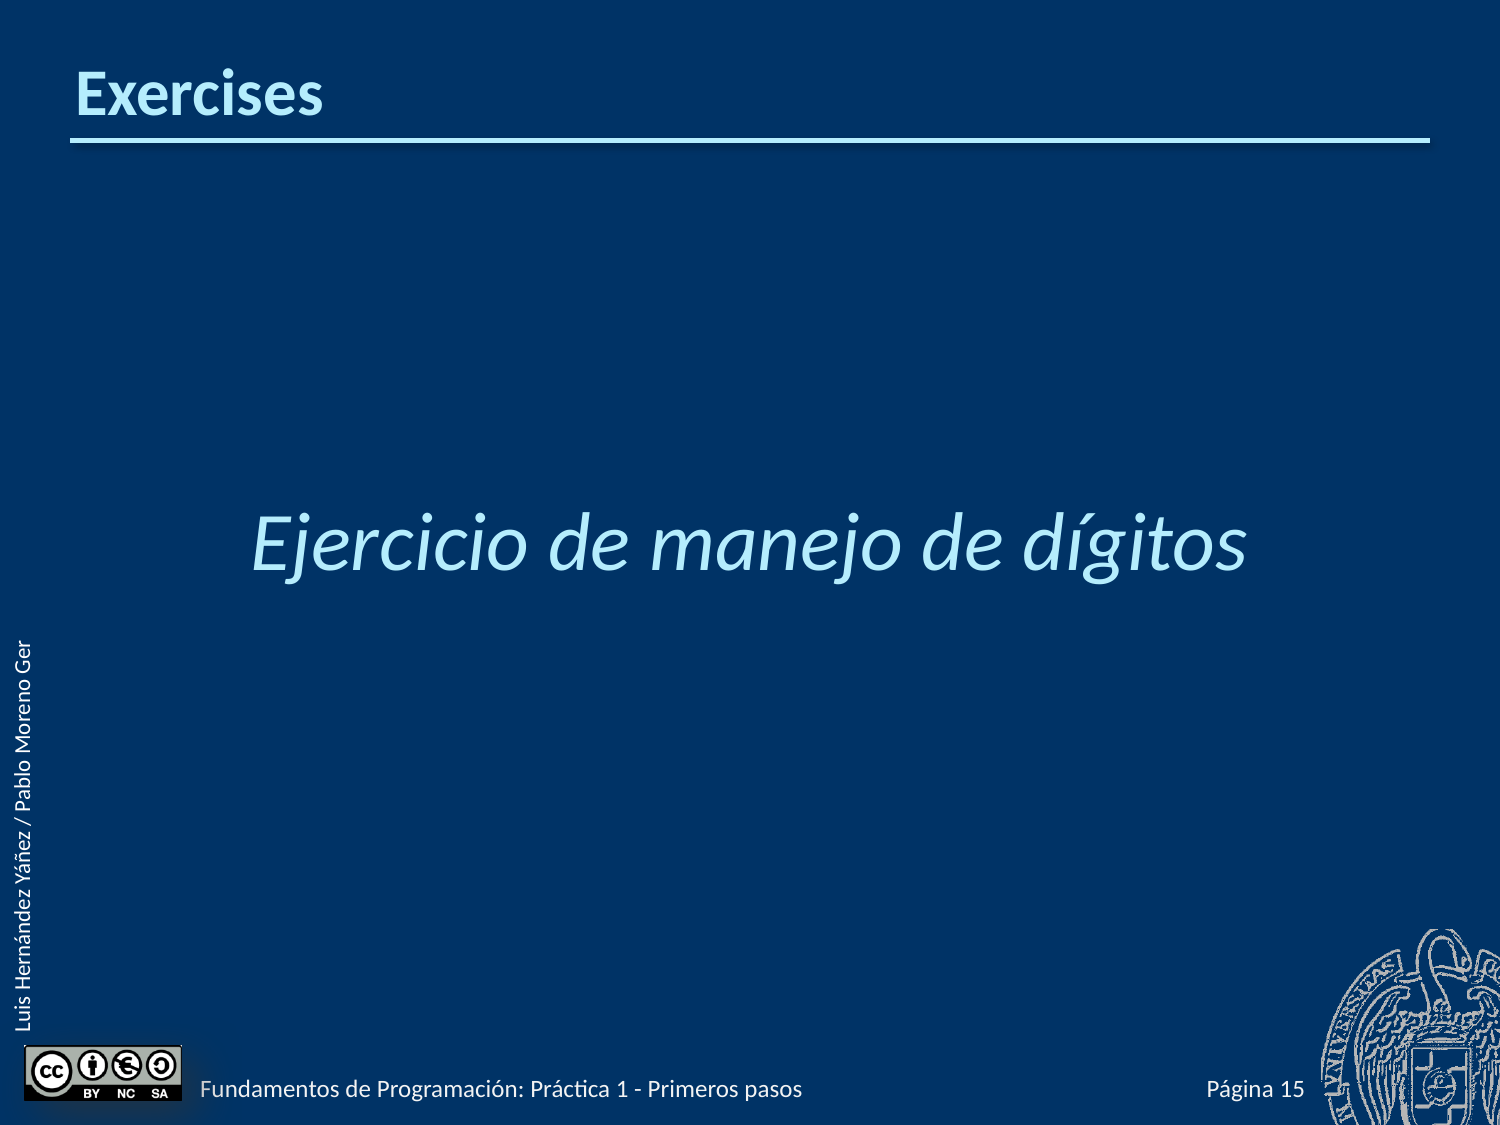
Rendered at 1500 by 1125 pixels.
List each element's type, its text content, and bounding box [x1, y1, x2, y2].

picture [24, 1045, 182, 1101]
picture [1321, 929, 1500, 1125]
text_box Ejercicio de manejo de dígitos [235, 479, 1265, 595]
footer Fundamentos de Programación: Práctica 1 - Primeros pasos [200, 1042, 1114, 1103]
title Exercises [75, 46, 1425, 129]
slide_number Página 14 [1157, 1042, 1306, 1103]
